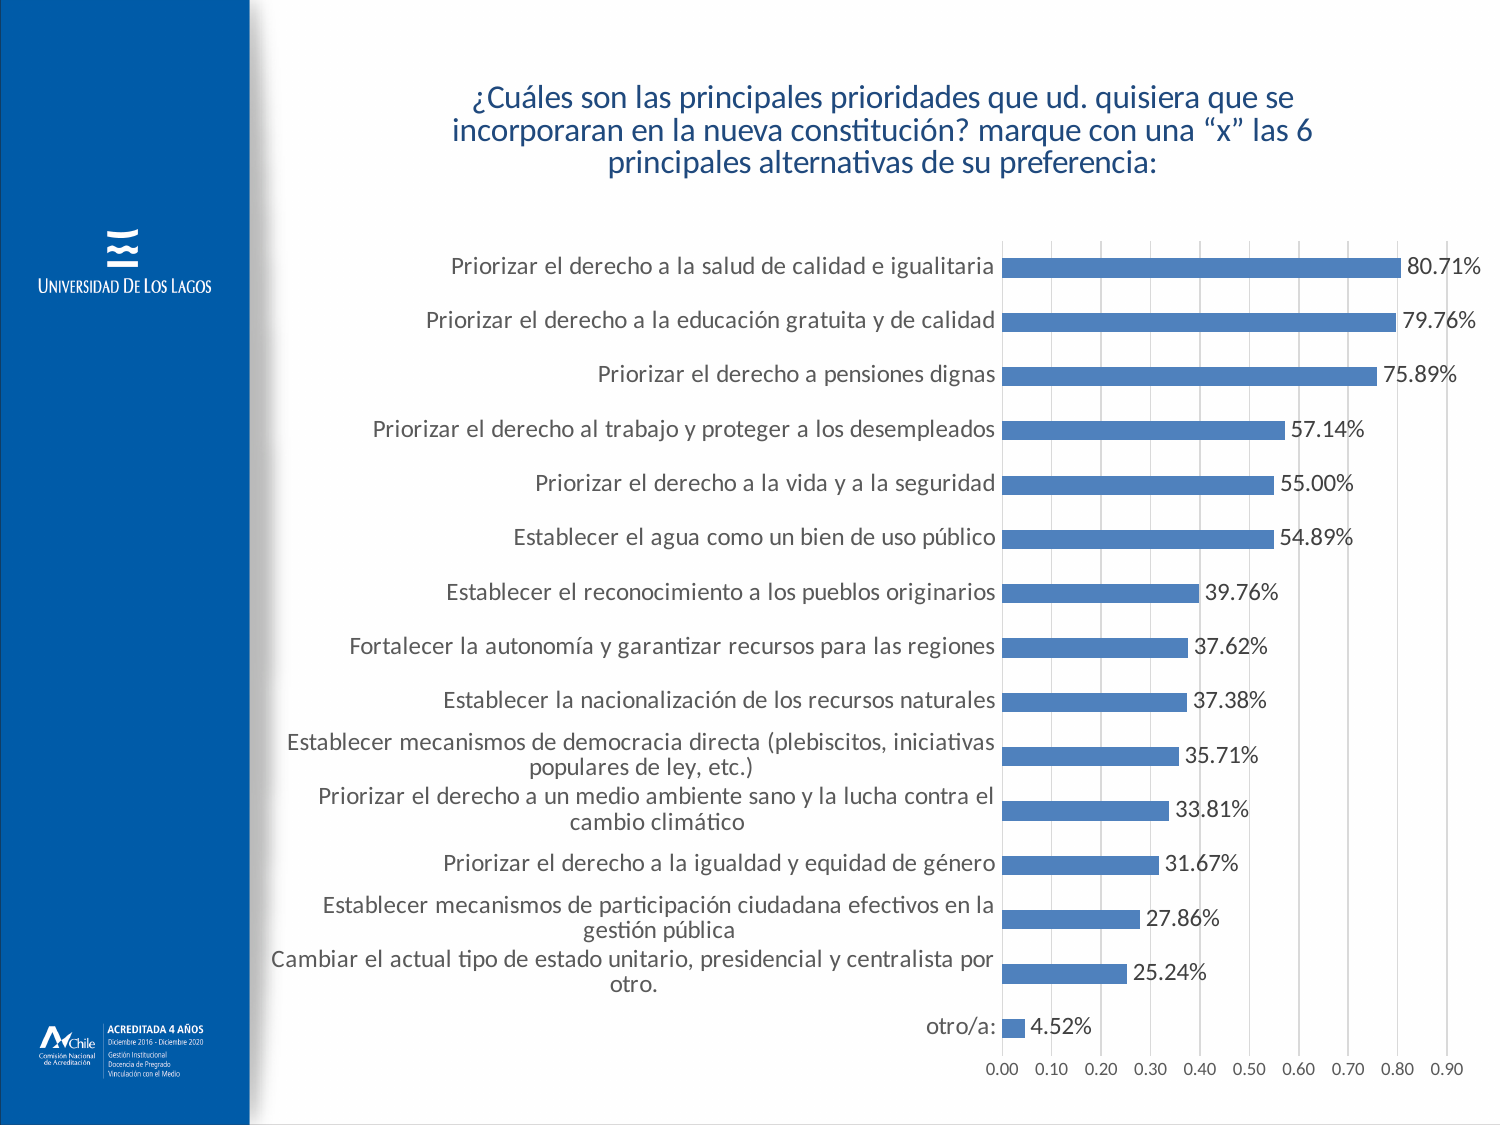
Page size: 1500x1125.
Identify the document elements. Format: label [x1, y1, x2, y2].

chart [262, 72, 1489, 1102]
picture [0, 0, 1500, 1125]
